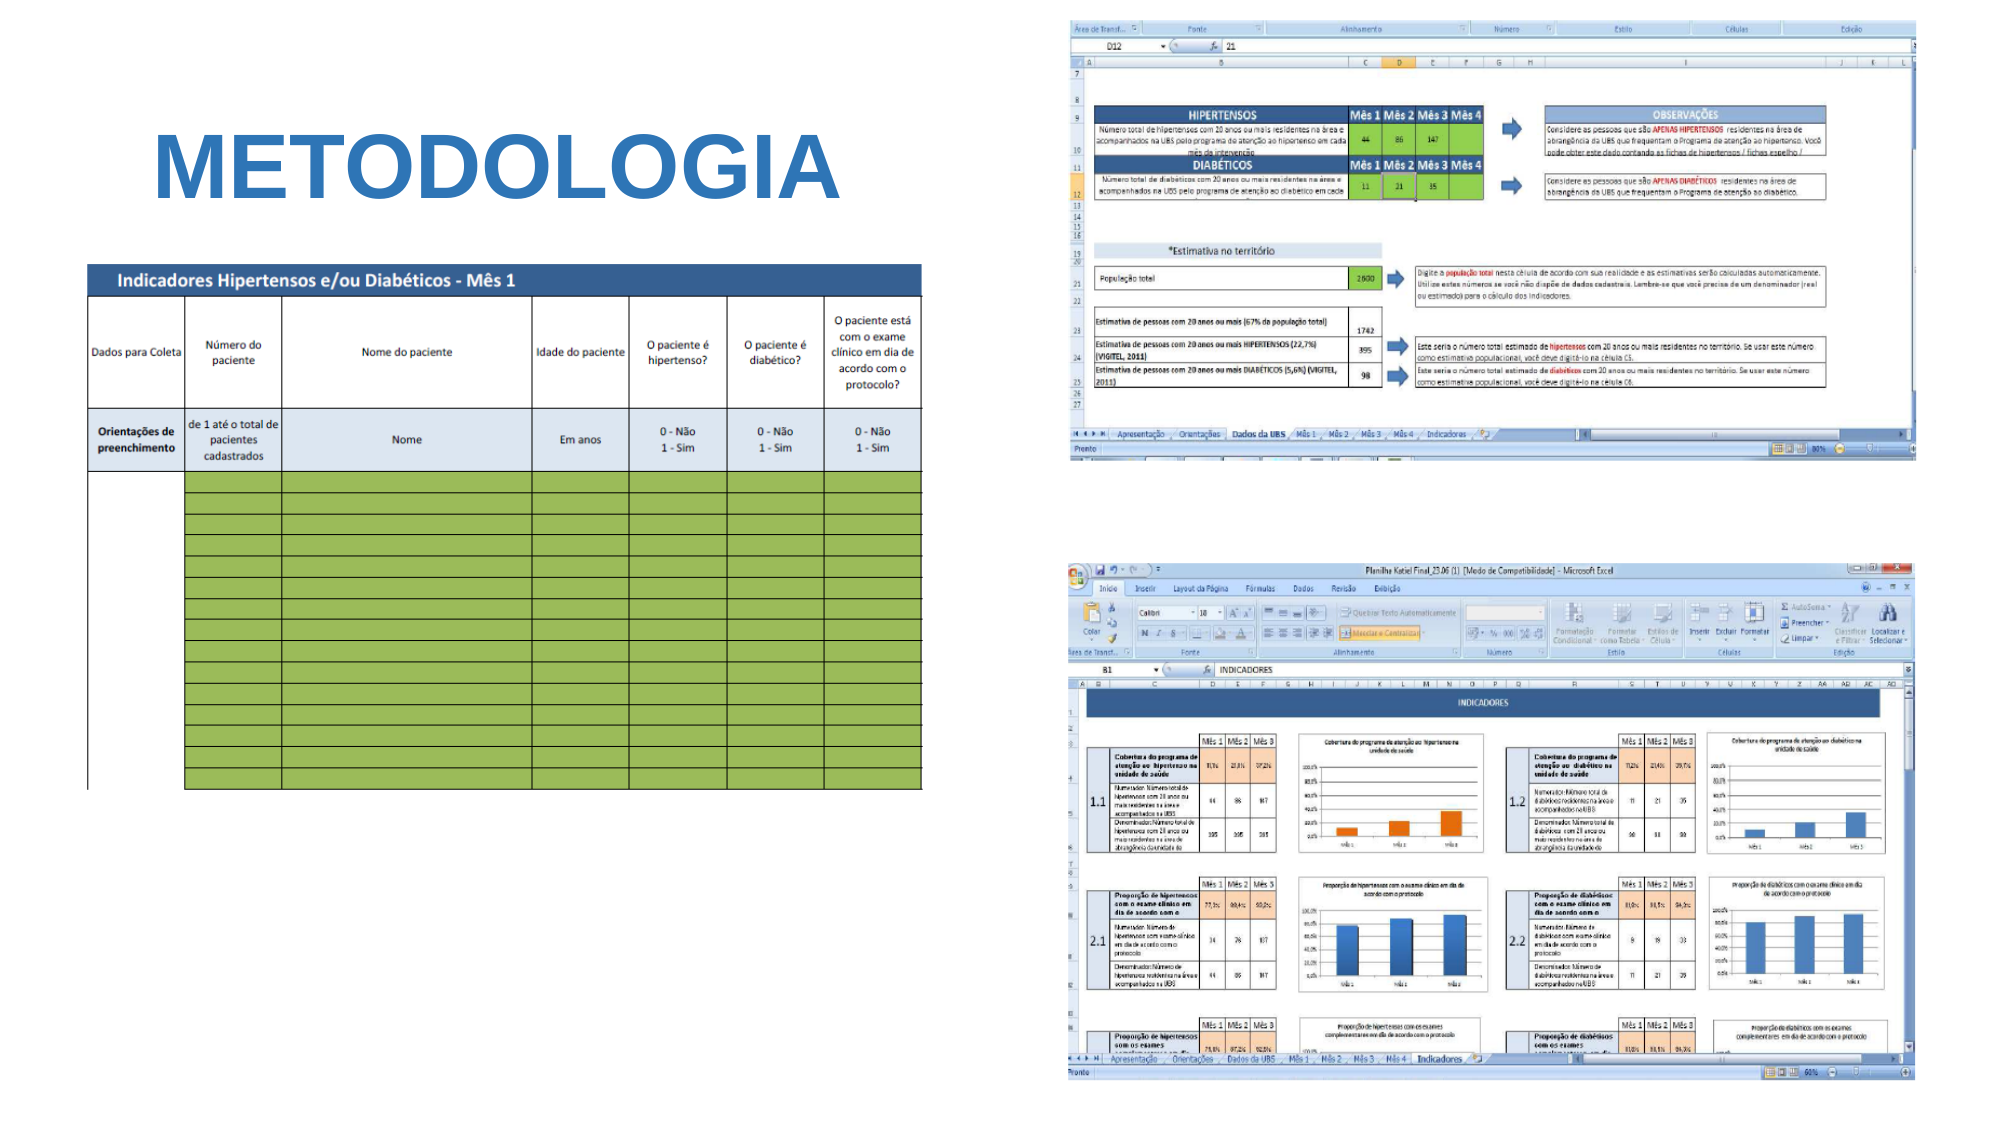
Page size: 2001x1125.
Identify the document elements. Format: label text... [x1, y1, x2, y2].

picture [1038, 3, 1926, 1097]
picture [74, 259, 940, 801]
title METODOLOGIA [137, 59, 1038, 278]
